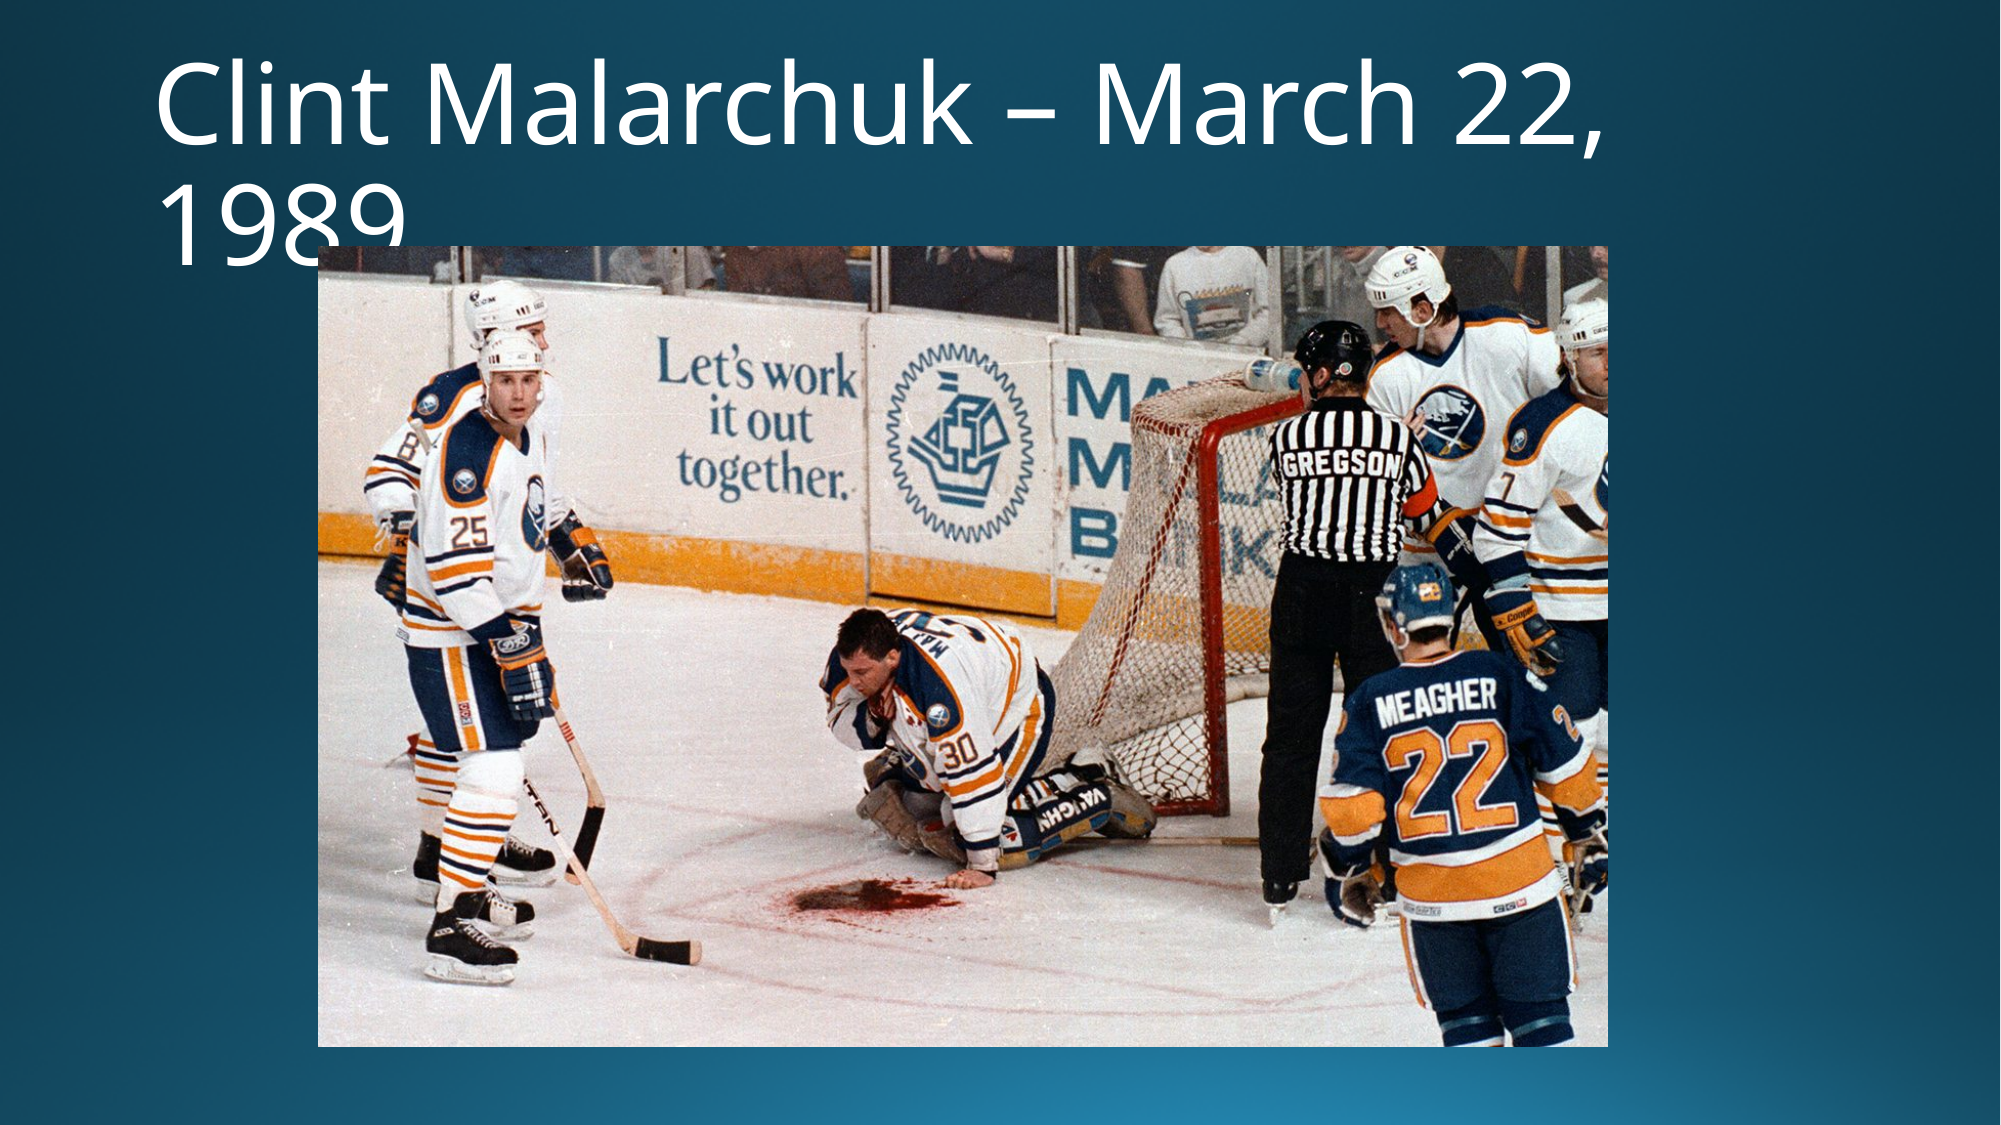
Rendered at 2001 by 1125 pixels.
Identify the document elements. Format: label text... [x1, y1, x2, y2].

title Clint Malarchuk – March 22, 1989 [137, 59, 1863, 278]
picture [0, 0, 2001, 1125]
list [318, 246, 1608, 1047]
